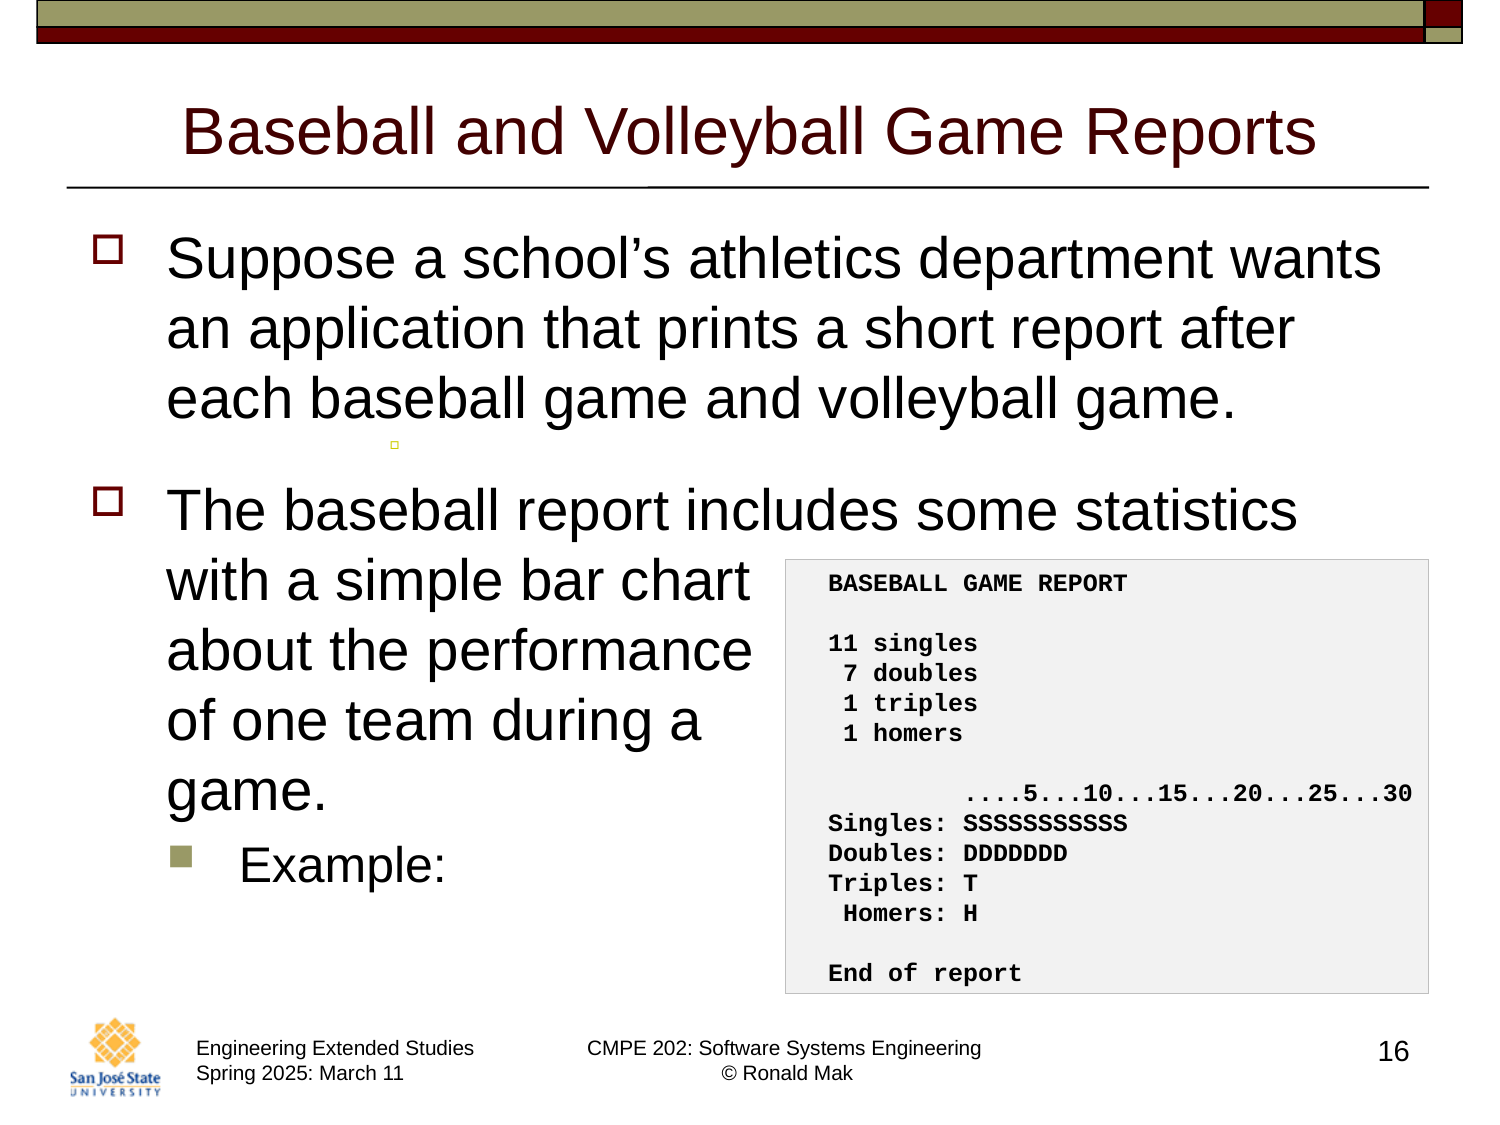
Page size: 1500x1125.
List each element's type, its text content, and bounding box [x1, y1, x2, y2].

title Baseball and Volleyball Game Reports [75, 67, 1425, 175]
list Suppose a school’s athletics department wants an application that prints a short report after each baseball game and volleyball game. The baseball report includes some statistics with a simple bar chart about the performance of one team during a game. Example: [75, 212, 1425, 1013]
text_box BASEBALL GAME REPORT 11 singles 7 doubles 1 triples 1 homers ....5...10...15...20...25...30 Singles: SSSSSSSSSSS Doubles: DDDDDDD Triples: T Homers: H End of report [785, 559, 1429, 994]
picture [60, 1012, 166, 1112]
slide_number 16 [1305, 1025, 1425, 1100]
